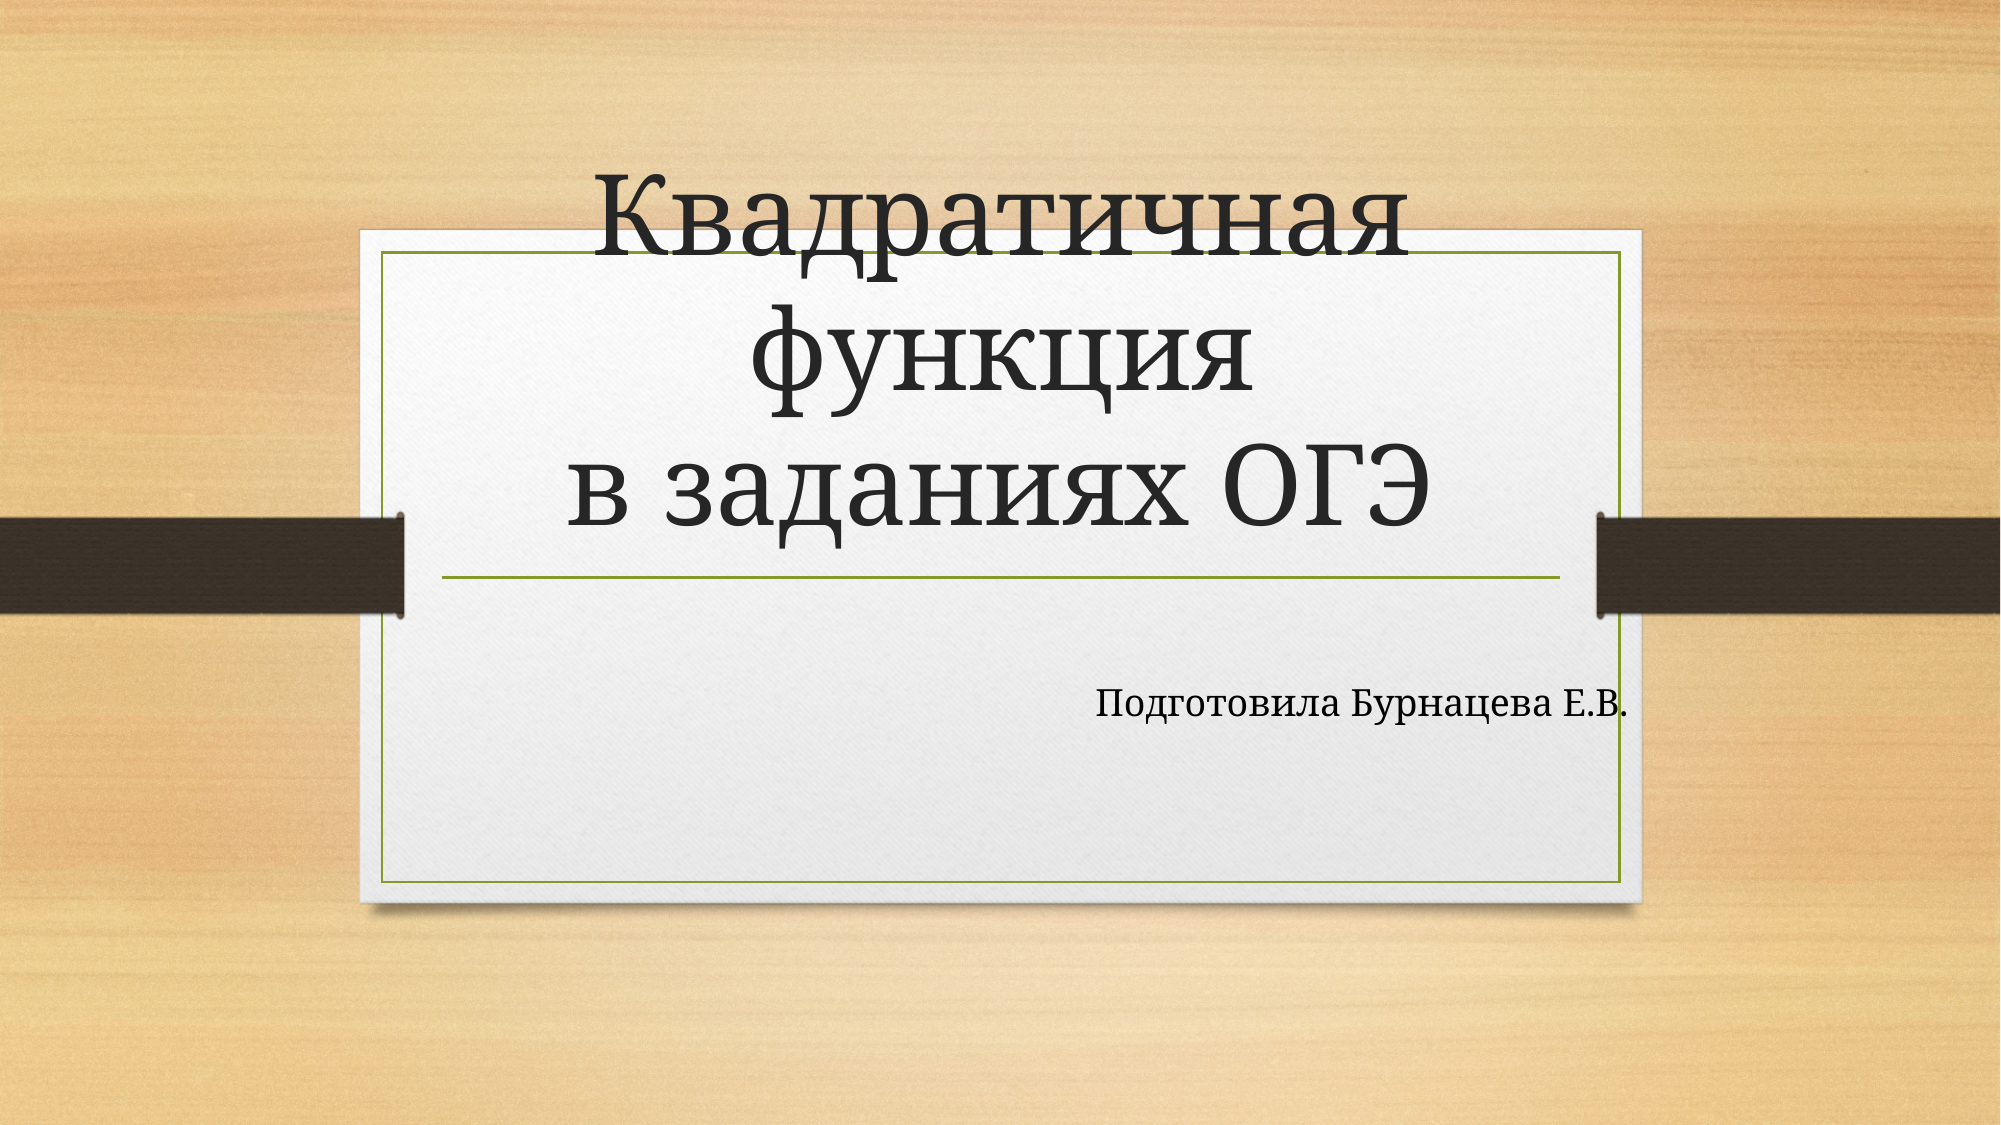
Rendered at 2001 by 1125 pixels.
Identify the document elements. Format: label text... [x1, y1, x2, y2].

title Квадратичная функция в заданиях ОГЭ [441, 306, 1560, 556]
picture [0, 0, 2001, 1125]
text_box Подготовила Бурнацева Е.В. [1080, 671, 1644, 732]
